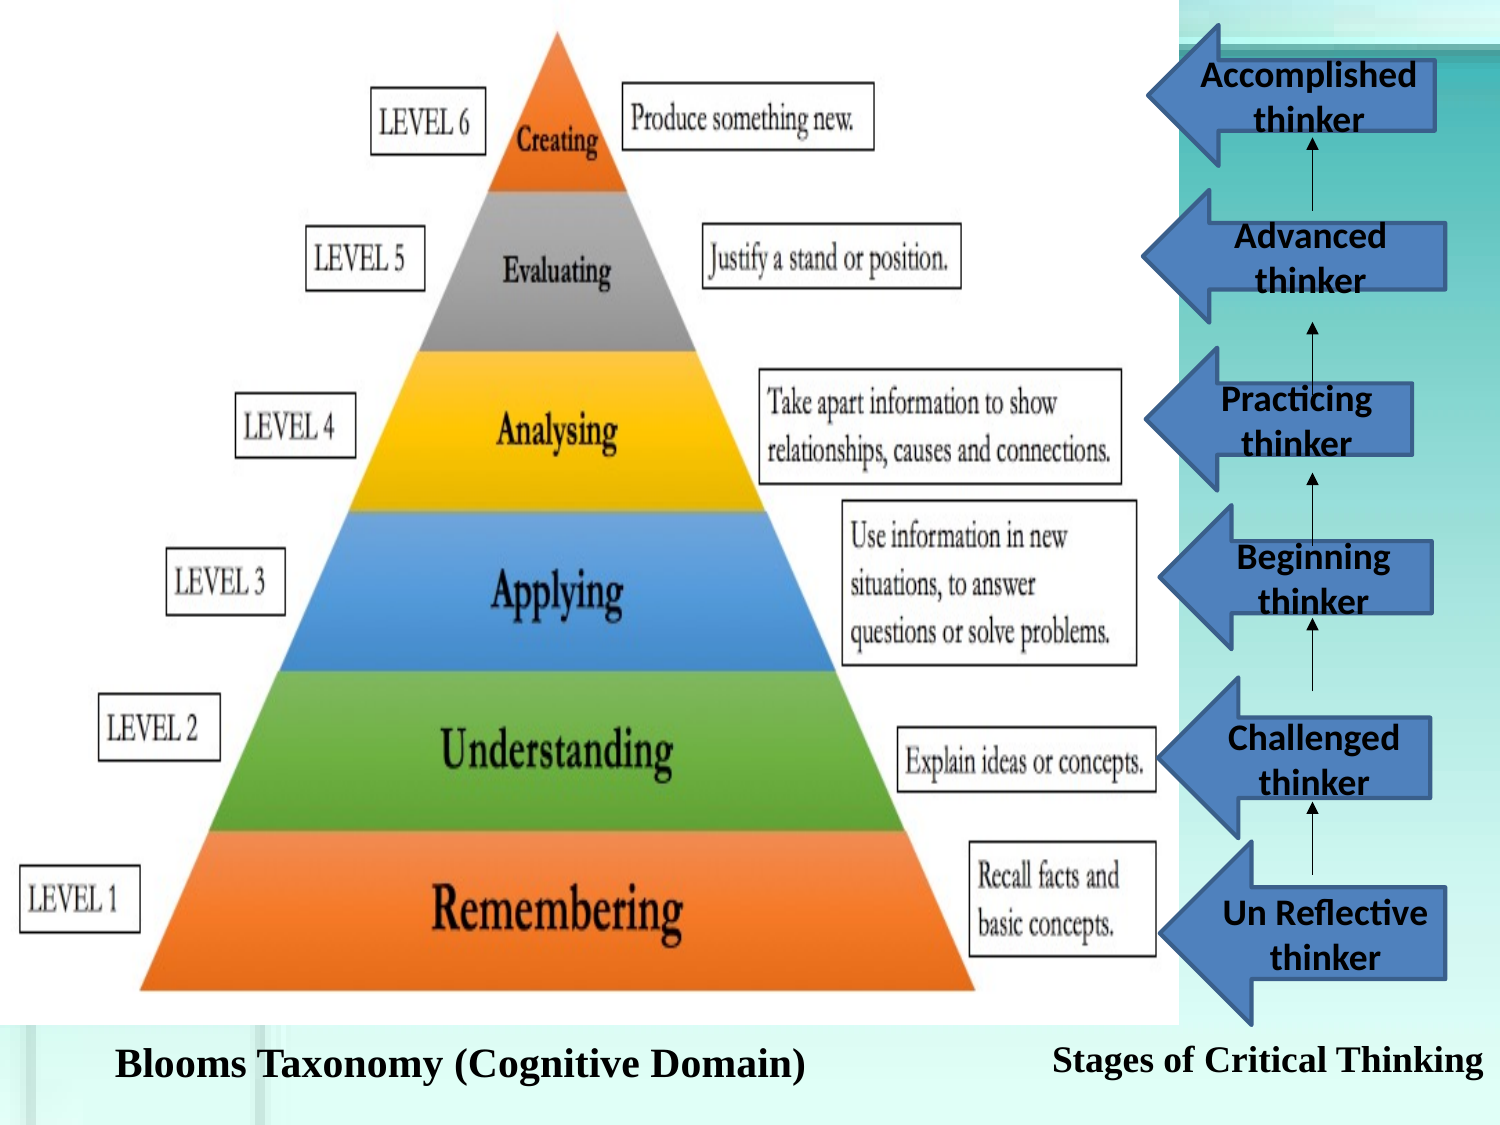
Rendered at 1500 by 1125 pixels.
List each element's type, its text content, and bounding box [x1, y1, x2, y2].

text_box Un Reflective thinker [1184, 839, 1448, 1027]
picture [0, 0, 1500, 1125]
text_box Beginning thinker [1184, 503, 1434, 652]
text_box Challenged thinker [1184, 675, 1433, 841]
text_box Blooms Taxonomy (Cognitive Domain) [99, 1034, 875, 1093]
text_box Accomplished thinker [1184, 22, 1437, 168]
text_box Practicing thinker [1184, 345, 1415, 493]
text_box Advanced thinker [1184, 187, 1448, 325]
text_box Stages of Critical Thinking [1037, 1028, 1500, 1088]
